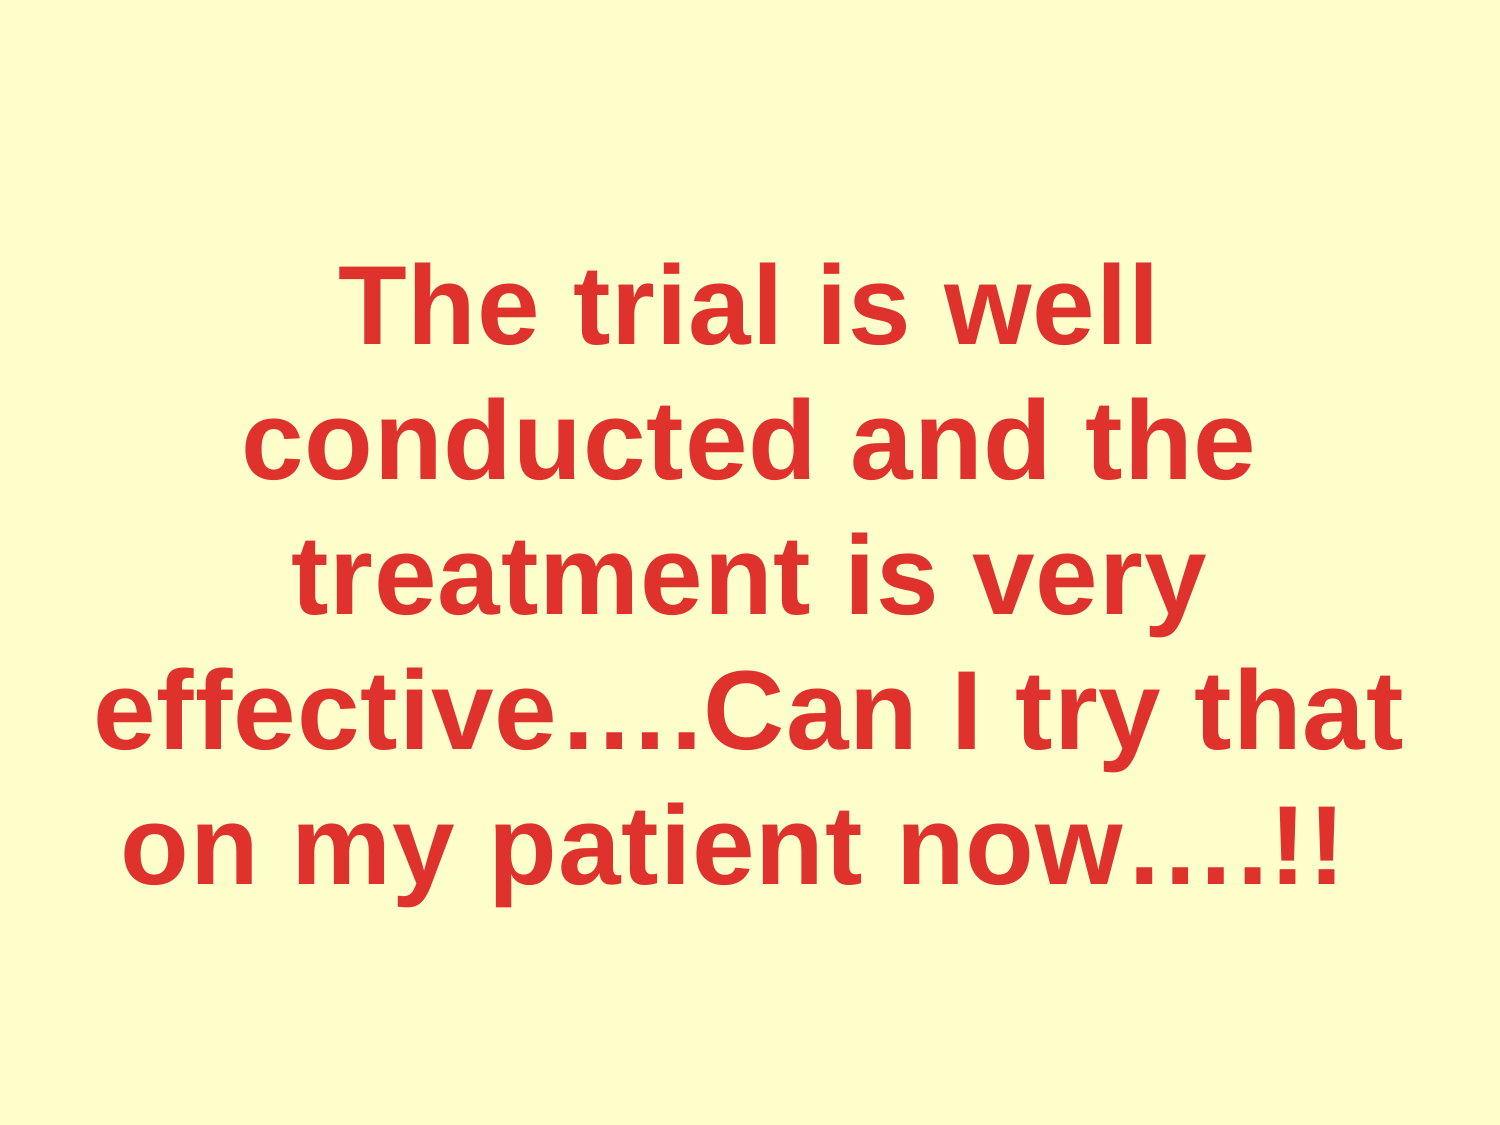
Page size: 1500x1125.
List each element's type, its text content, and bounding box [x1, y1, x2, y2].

text_box The trial is well conducted and the treatment is very effective….Can I try that on my patient now….!! [75, 224, 1426, 915]
